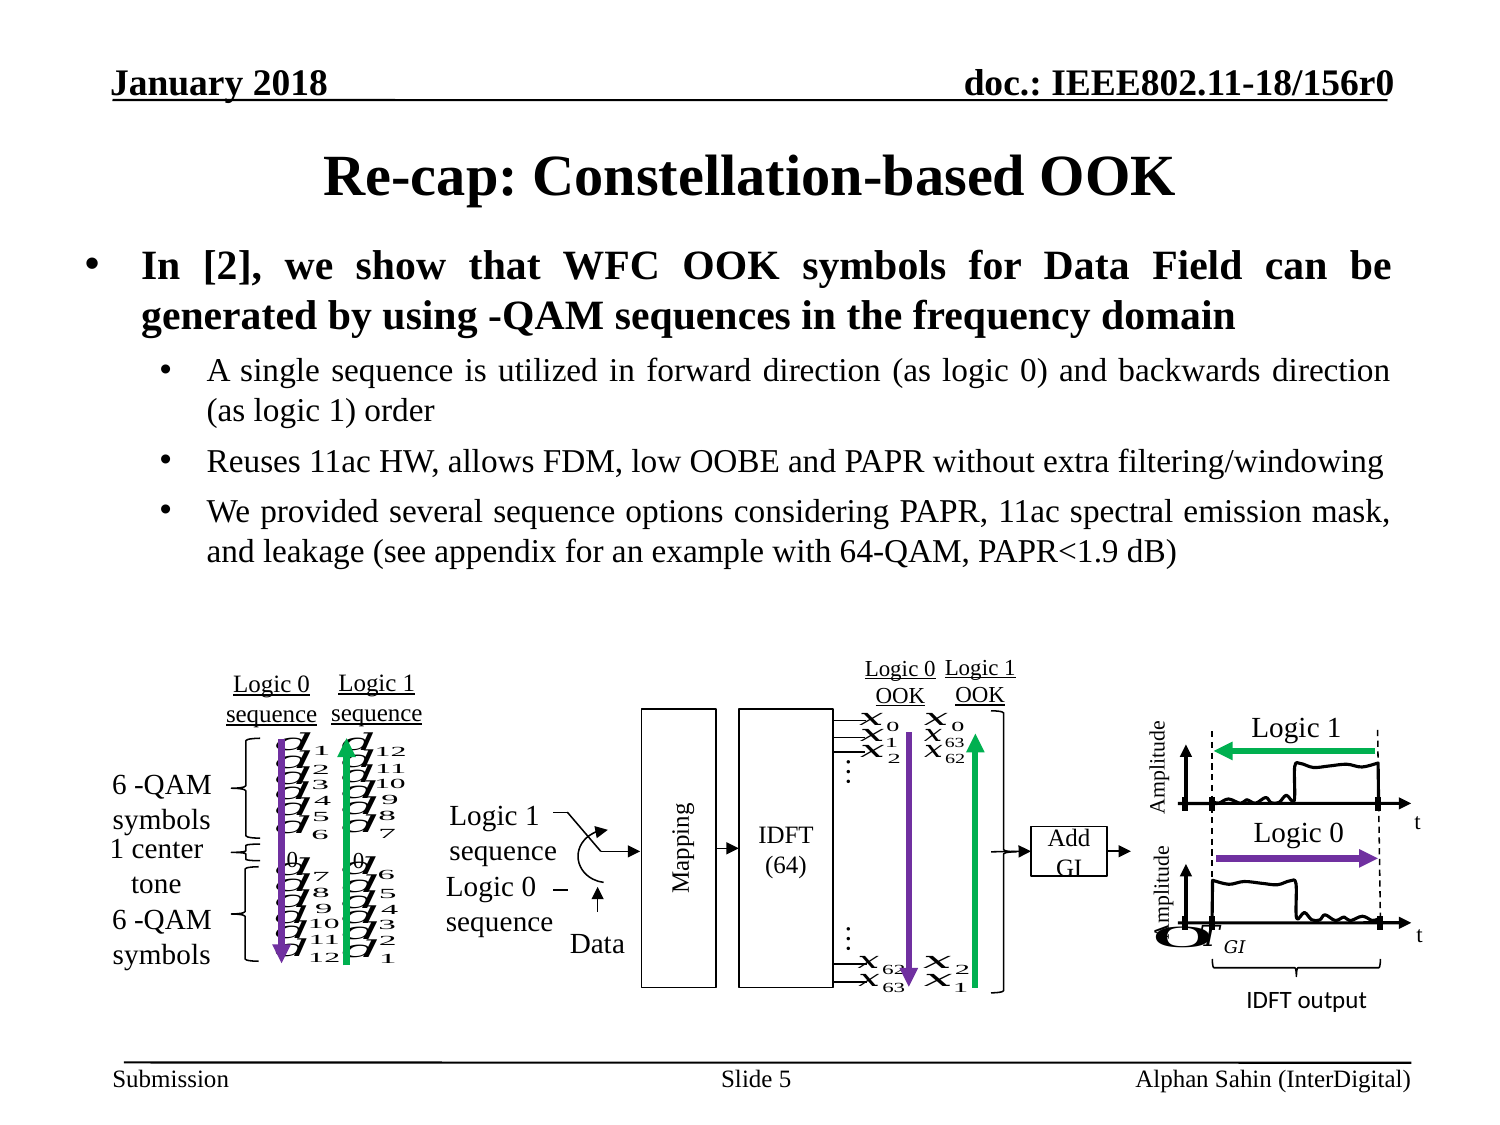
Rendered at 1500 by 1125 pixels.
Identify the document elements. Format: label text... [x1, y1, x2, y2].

slide_number Slide 5 [712, 1061, 800, 1123]
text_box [73, 644, 1439, 1015]
title Re-cap: Constellation-based OOK [112, 112, 1388, 232]
